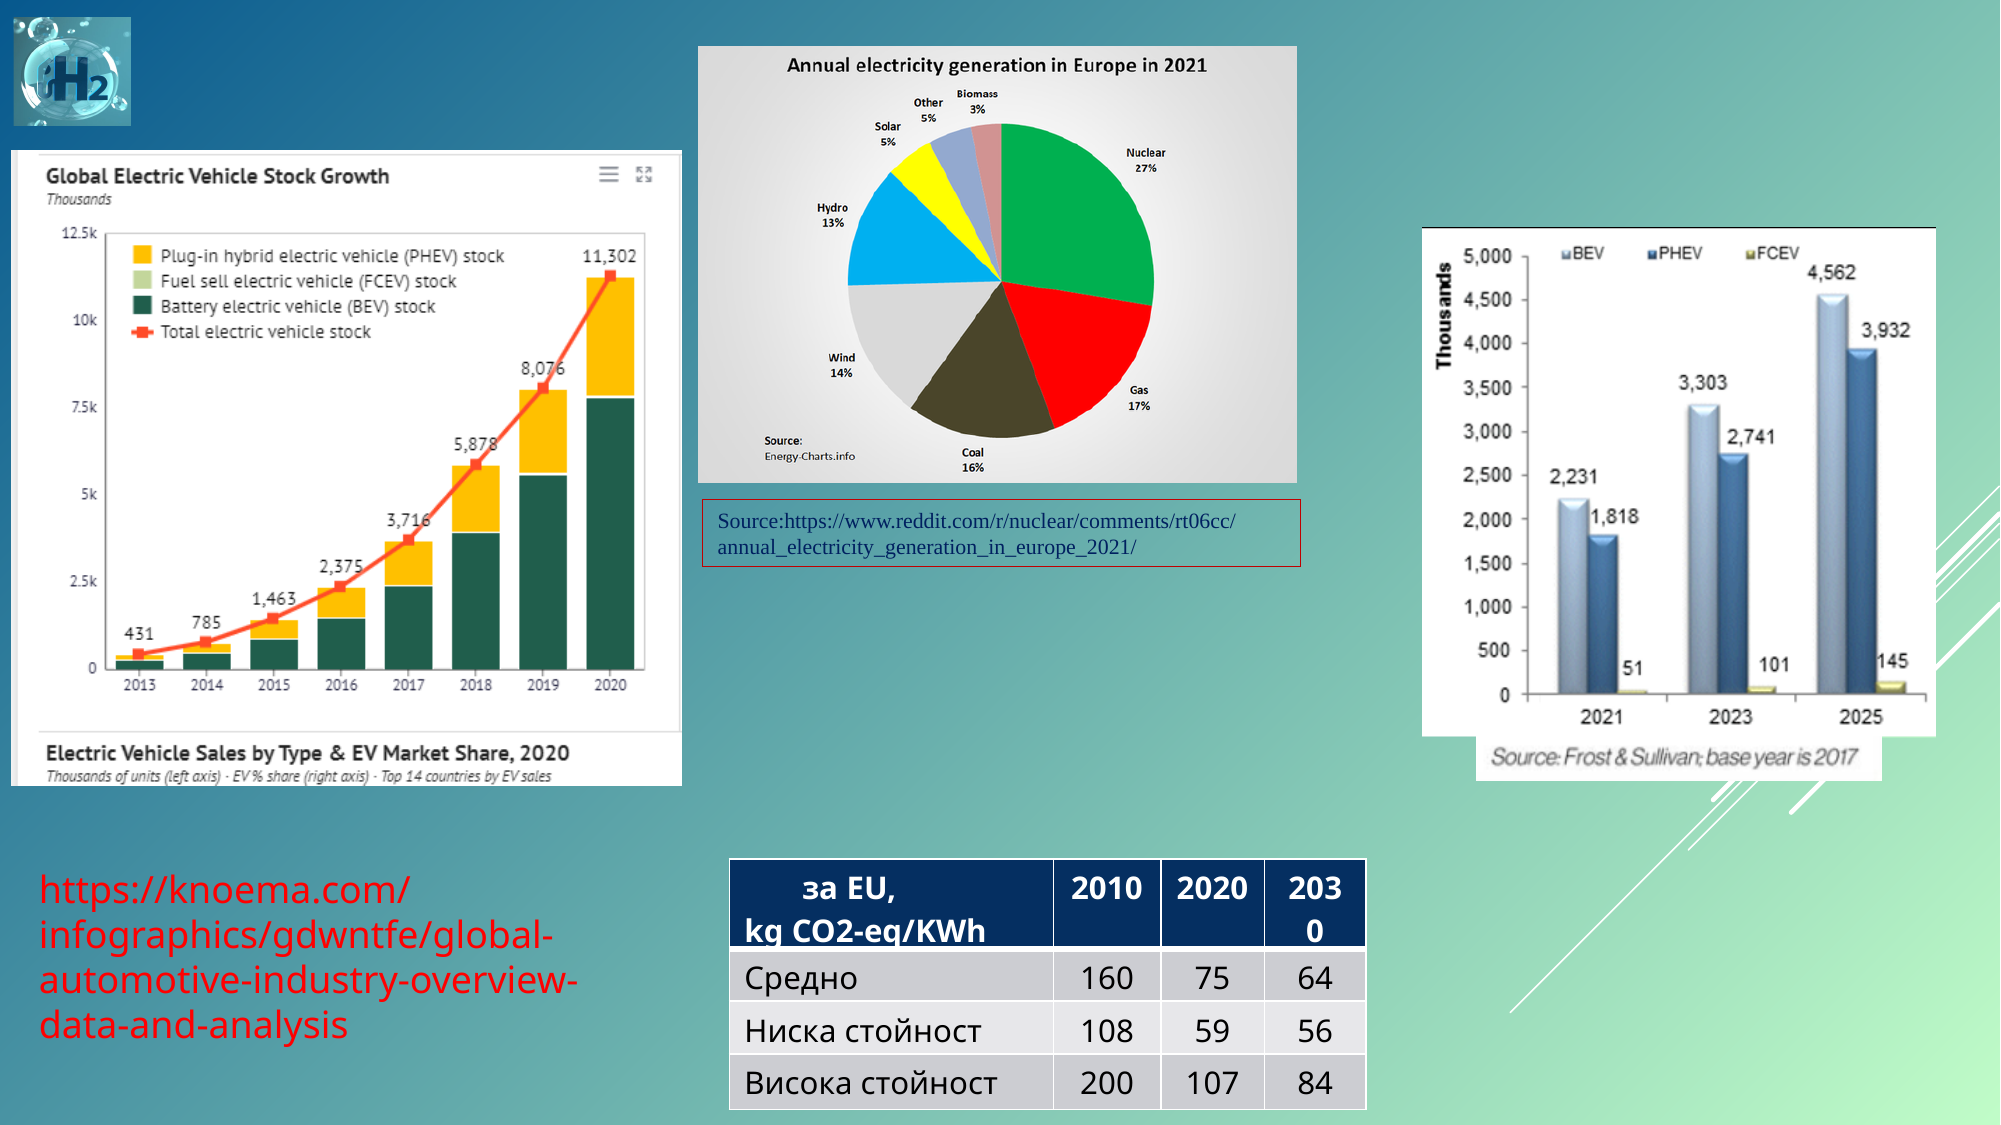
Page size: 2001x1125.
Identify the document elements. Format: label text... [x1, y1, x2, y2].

table_header 2010 [1054, 860, 1160, 946]
table_cell 200 [1054, 1055, 1160, 1109]
table_cell 160 [1054, 952, 1160, 1000]
table_header 2030 [1265, 860, 1365, 946]
table_cell 75 [1162, 952, 1264, 1000]
table_cell 56 [1265, 1002, 1365, 1053]
picture [1422, 227, 1936, 781]
table_cell 64 [1265, 952, 1365, 1000]
text_box Source:https://www.reddit.com/r/nuclear/comments/rt06cc/annual_electricity_generation_in_europe_2021/ [702, 499, 1301, 567]
picture [13, 17, 131, 126]
table_cell 107 [1162, 1055, 1264, 1109]
table_cell Висока стойност [730, 1055, 1053, 1109]
table_cell 59 [1162, 1002, 1264, 1053]
table_header 2020 [1162, 860, 1264, 946]
table_cell Ниска стойност [730, 1002, 1053, 1053]
table_cell Средно [730, 952, 1053, 1000]
text_box https://knoema.com/infographics/gdwntfe/global-automotive-industry-overview-data-and-analysis [24, 858, 659, 1054]
picture [698, 46, 1297, 484]
table_cell 108 [1054, 1002, 1160, 1053]
picture [10, 150, 682, 786]
table_cell 84 [1265, 1055, 1365, 1109]
table_header за EU, kg CO2-eq/kWh [730, 860, 1053, 946]
